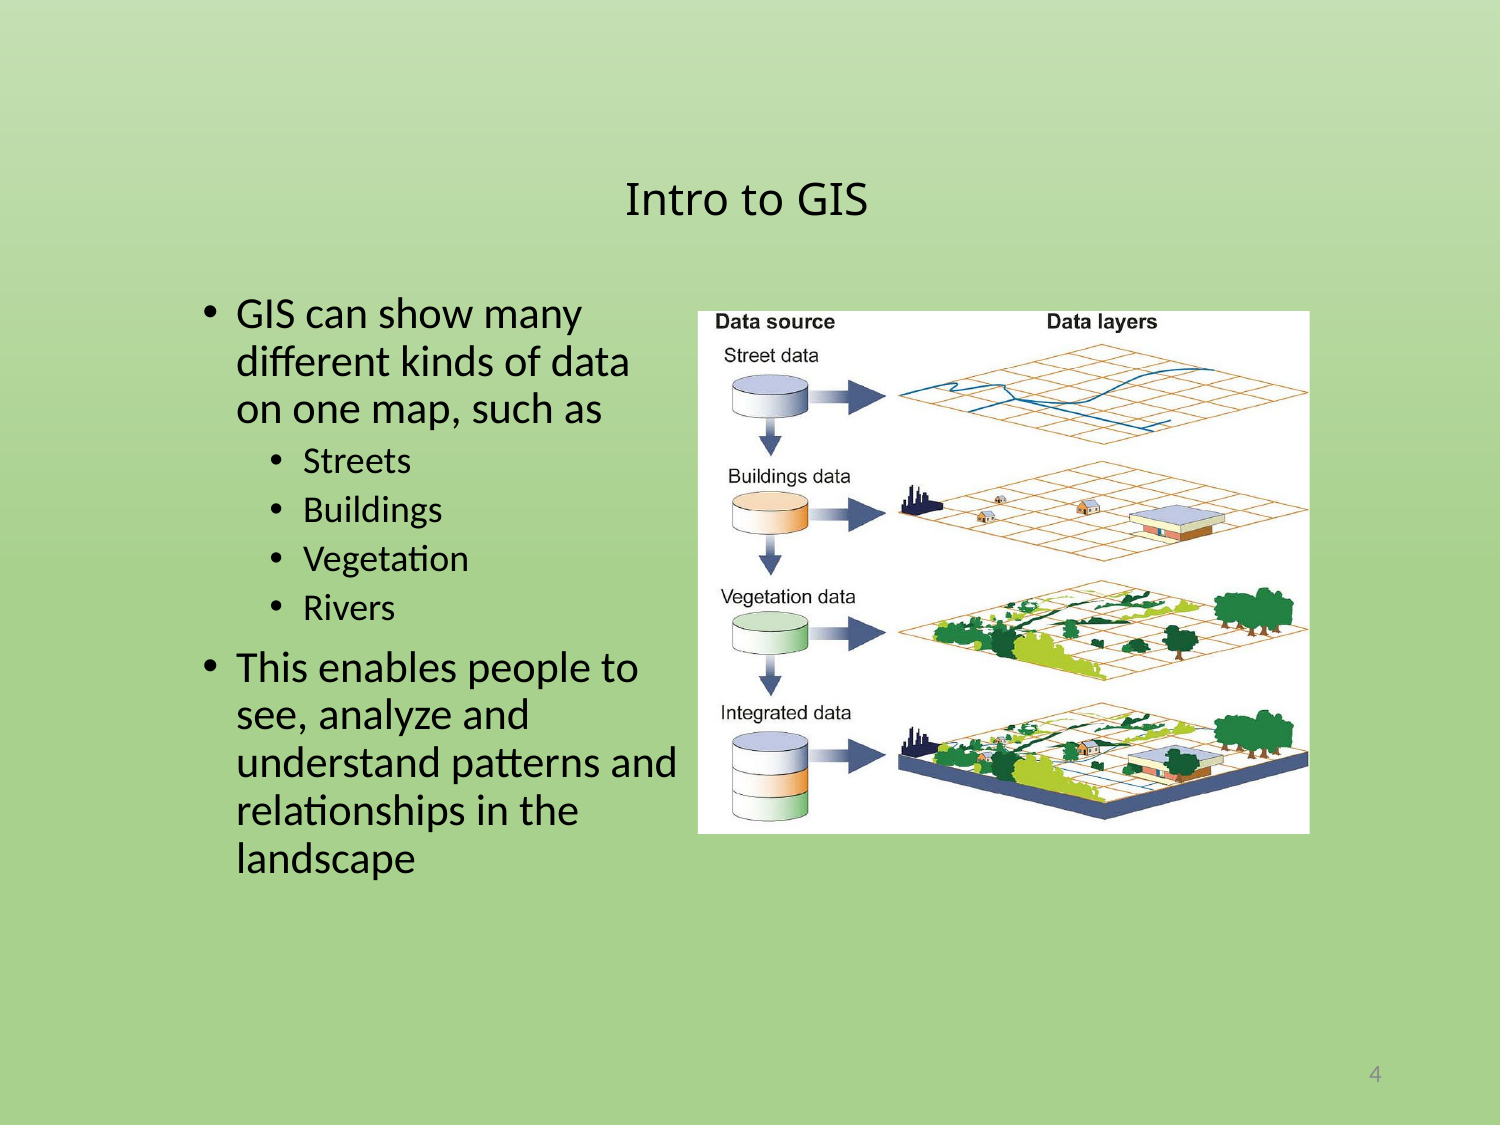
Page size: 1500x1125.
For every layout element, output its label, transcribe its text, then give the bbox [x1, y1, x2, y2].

slide_number 4 [1059, 1042, 1397, 1103]
list GIS can show many different kinds of data on one map, such as Streets Buildings Vegetation Rivers This enables people to see, analyze and understand patterns and relationships in the landscape [187, 282, 698, 896]
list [697, 311, 1310, 834]
title Intro to GIS [230, 168, 1265, 233]
